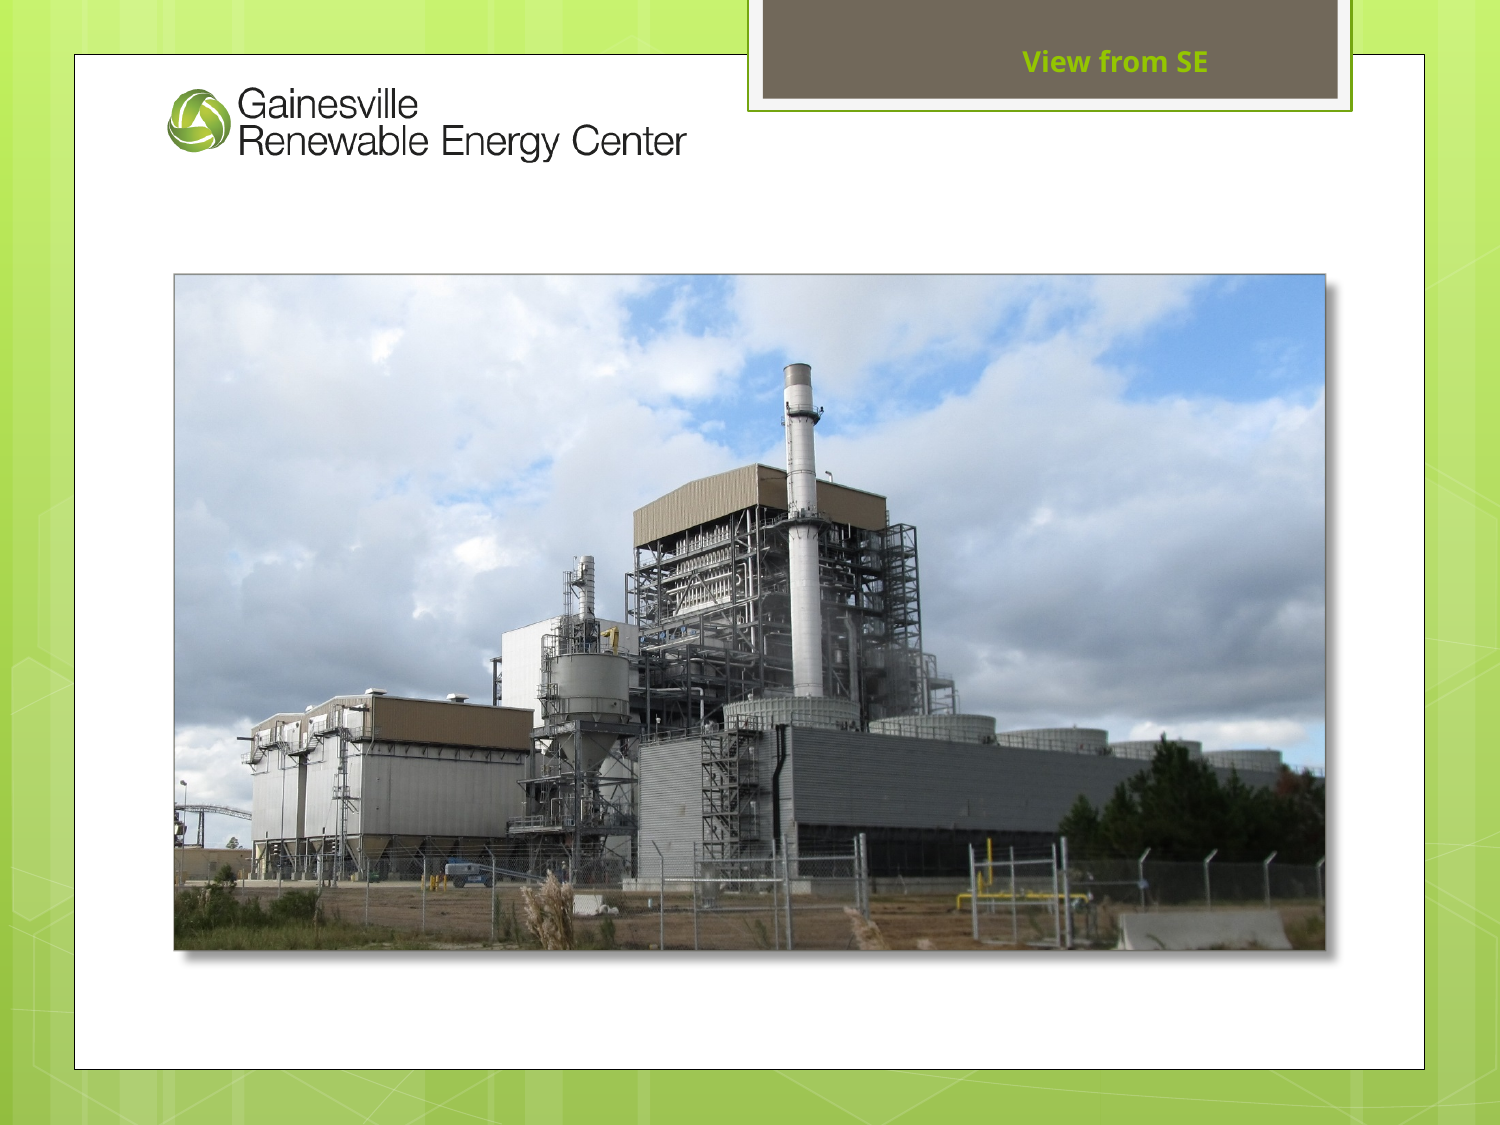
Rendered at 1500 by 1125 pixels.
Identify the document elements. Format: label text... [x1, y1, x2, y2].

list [174, 274, 1326, 951]
picture [167, 87, 687, 163]
title View from SE [749, 24, 1338, 88]
